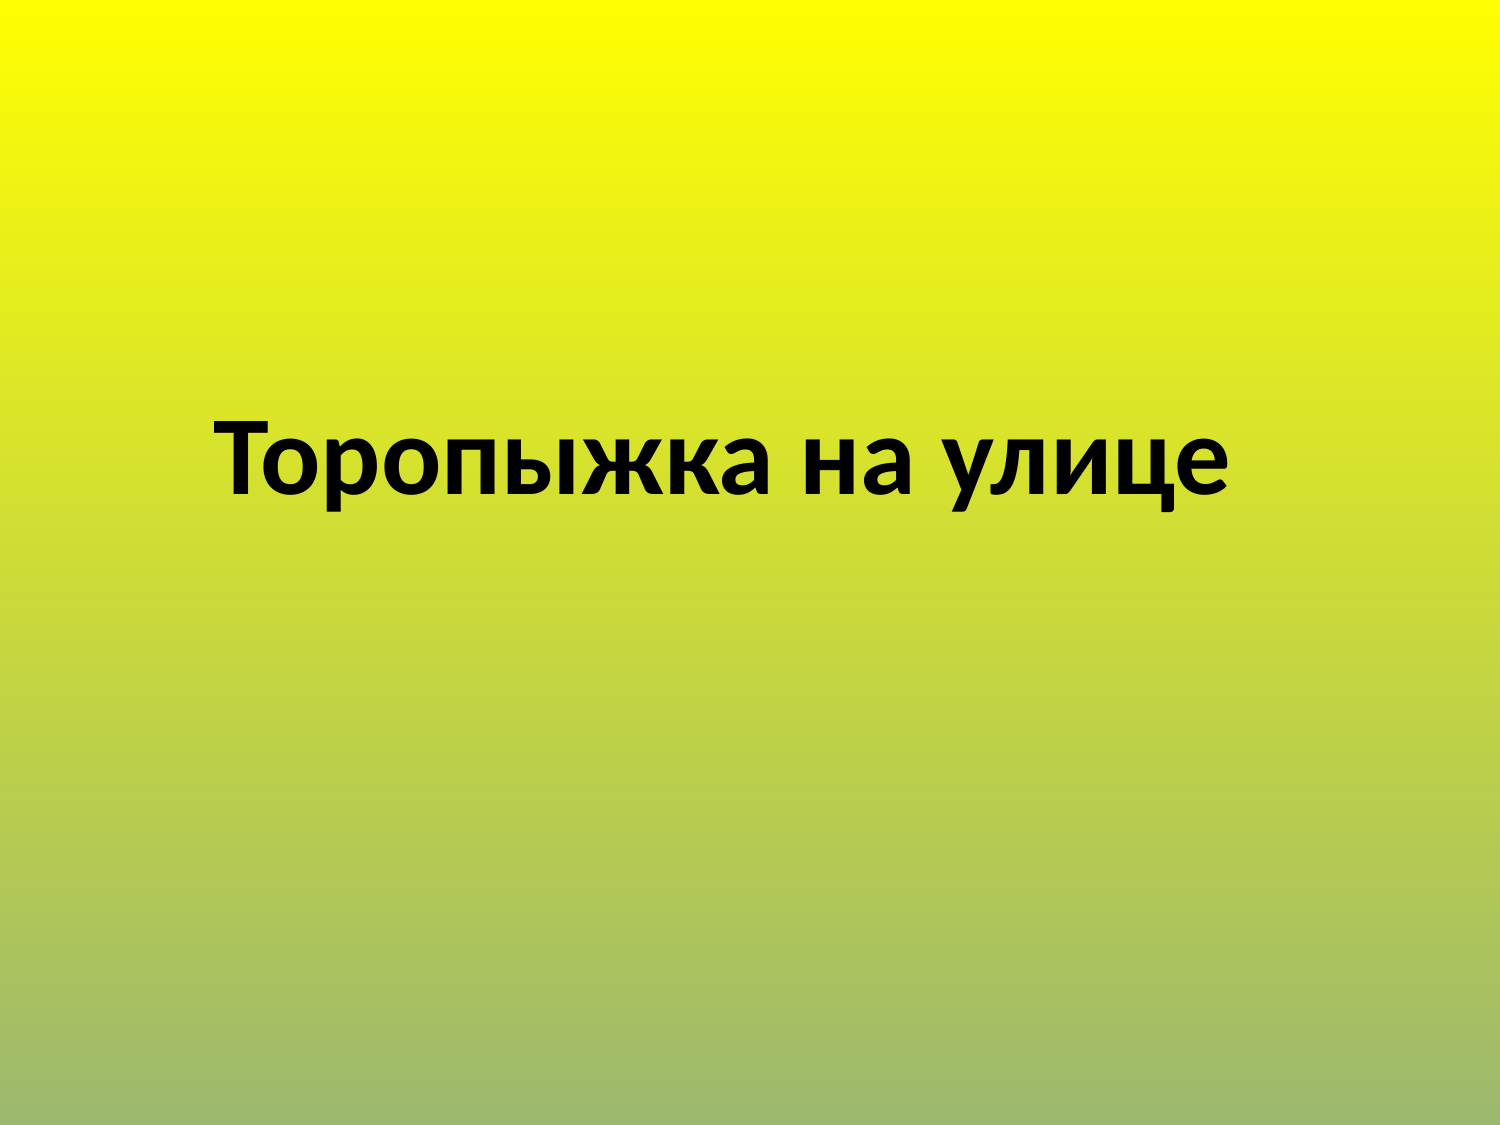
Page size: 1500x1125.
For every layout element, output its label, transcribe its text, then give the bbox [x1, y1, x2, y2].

text_box Торопыжка на улице [199, 374, 1306, 525]
